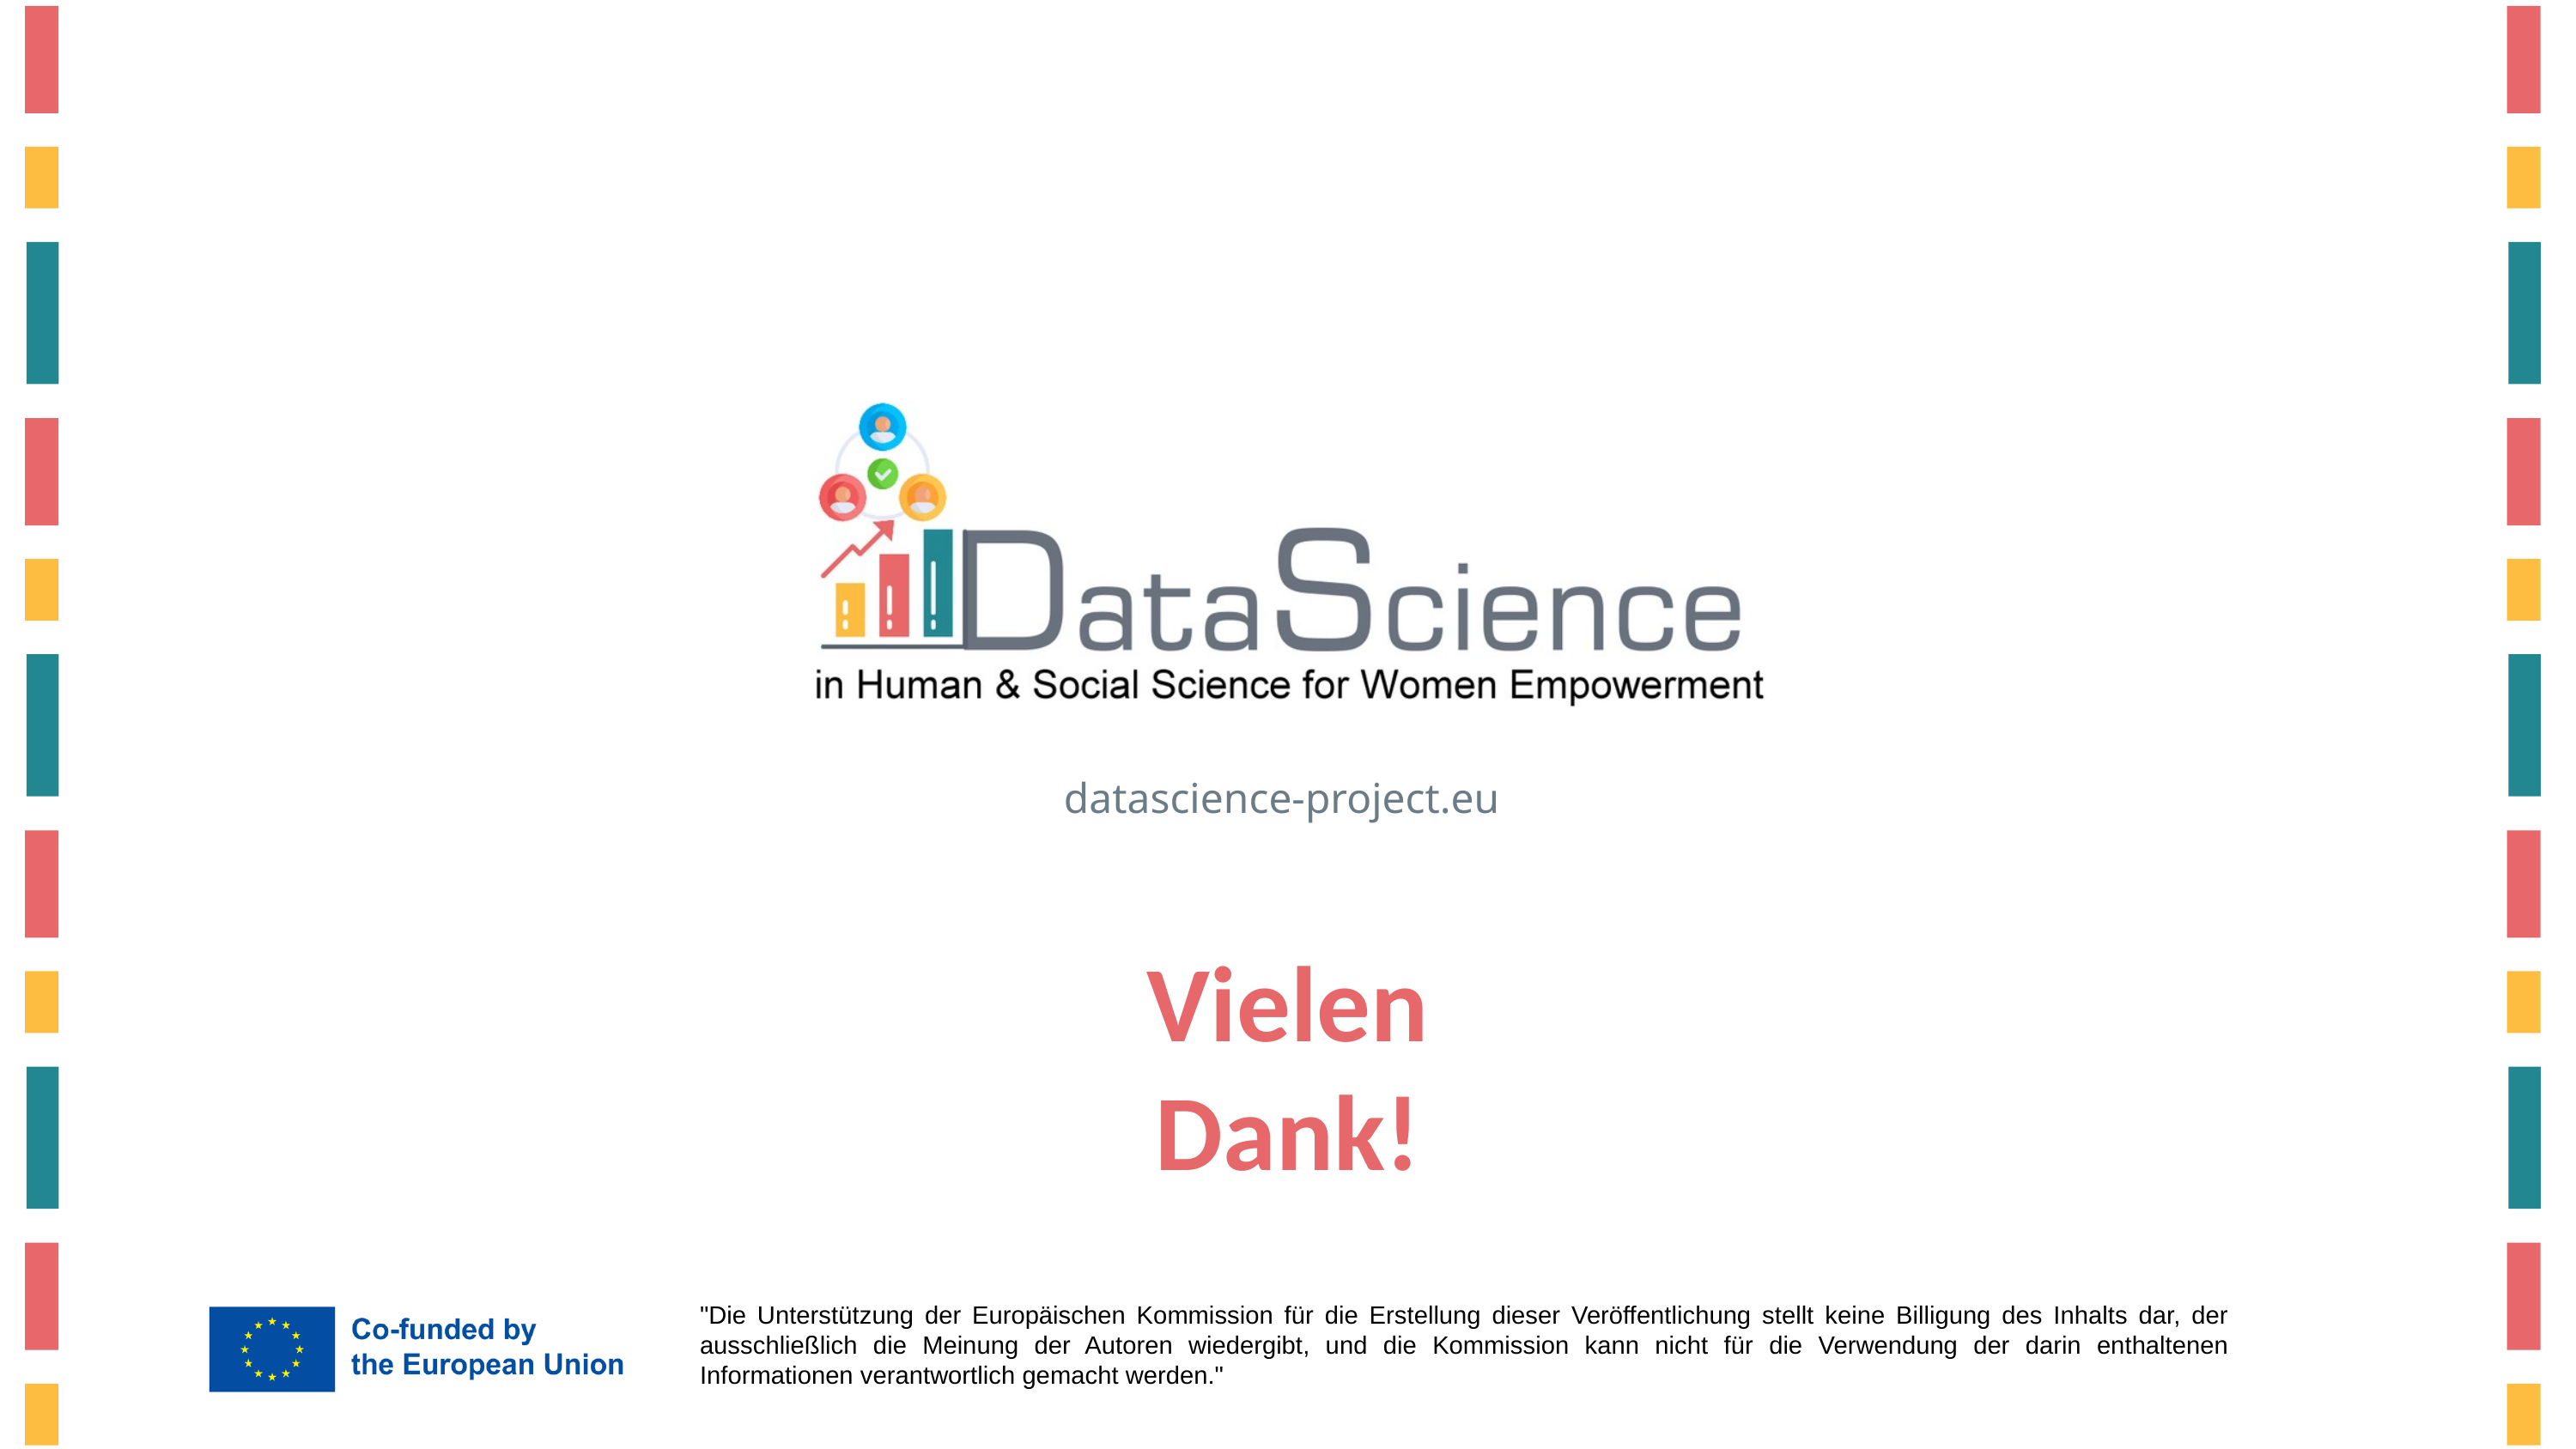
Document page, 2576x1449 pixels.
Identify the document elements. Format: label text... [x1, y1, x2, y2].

text_box Vielen Dank! [1022, 928, 1554, 1328]
picture [816, 401, 1766, 709]
picture [204, 1301, 655, 1397]
